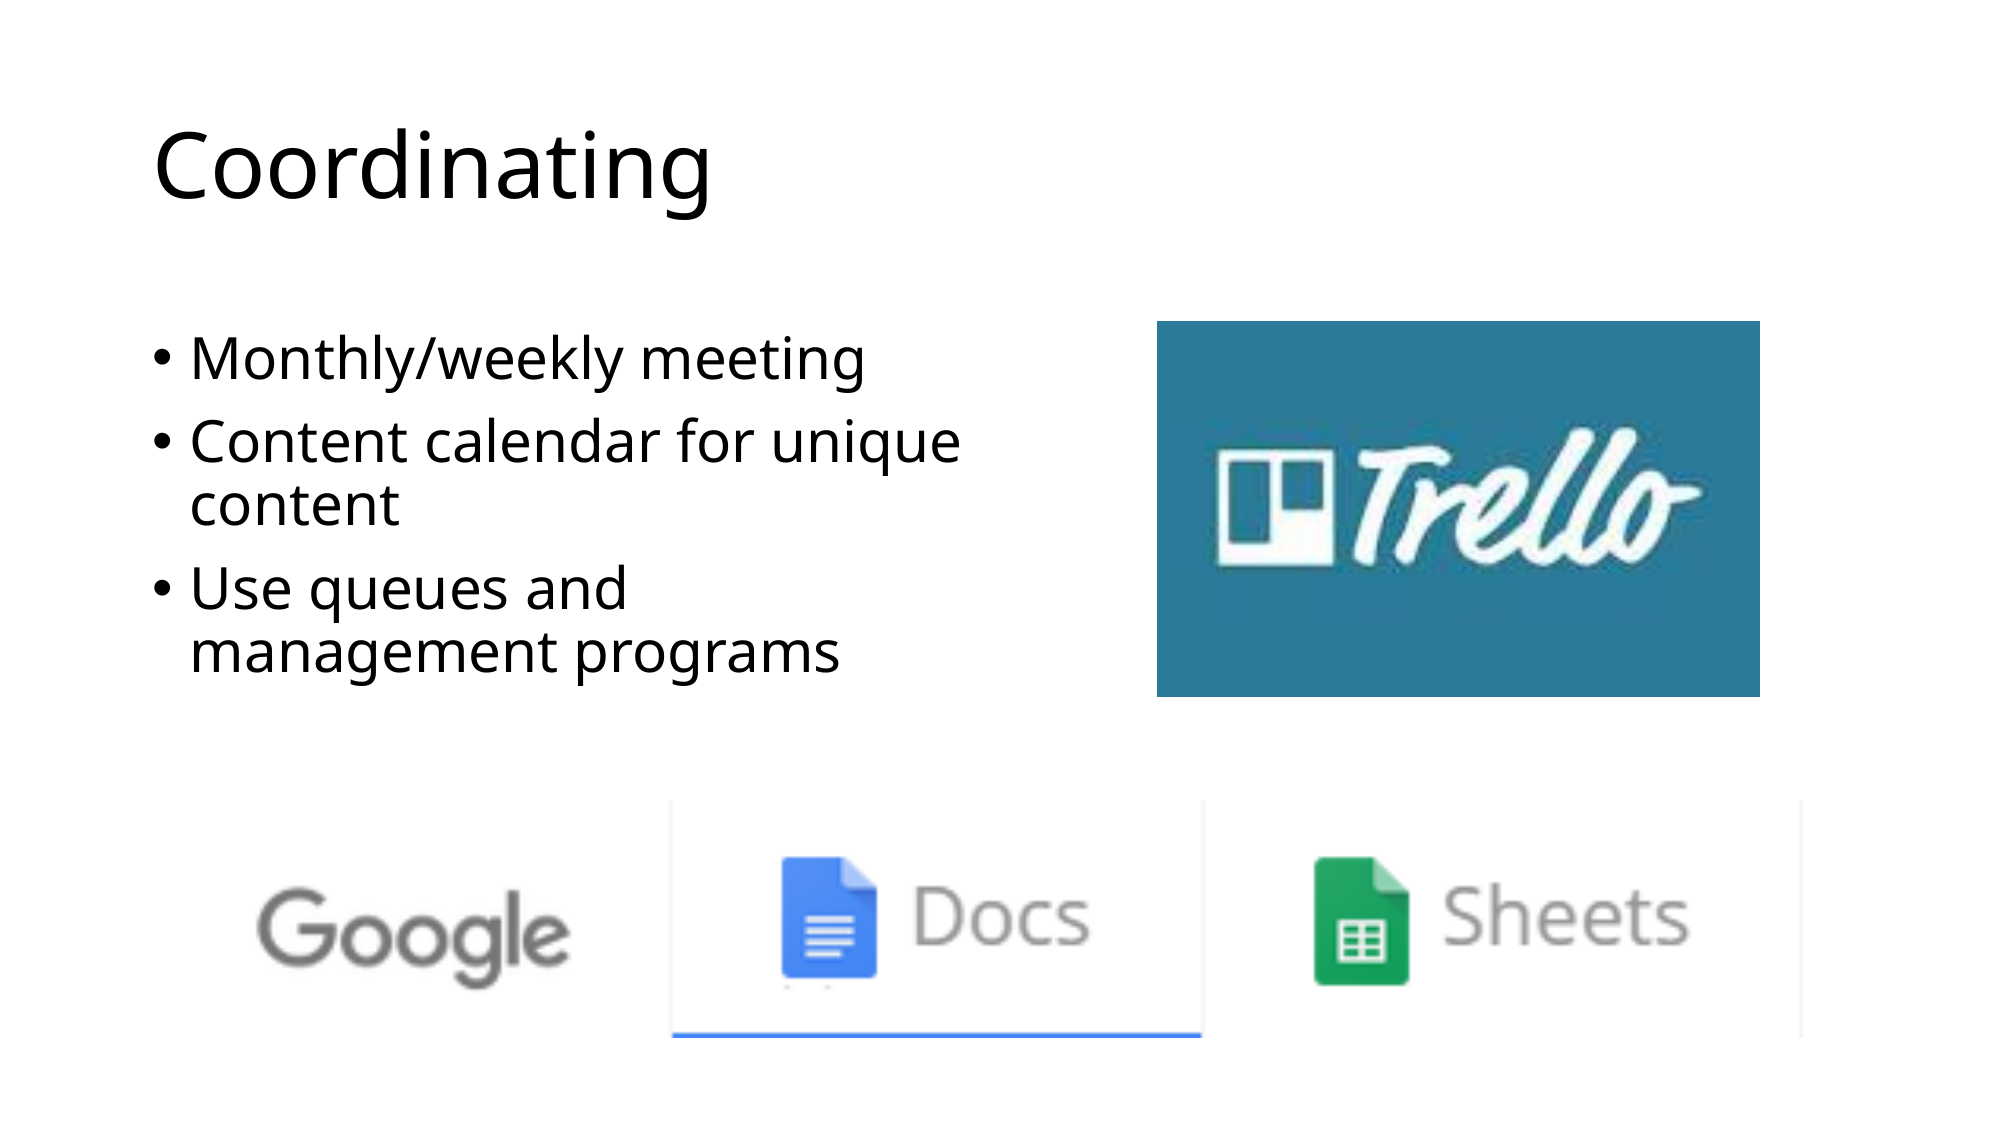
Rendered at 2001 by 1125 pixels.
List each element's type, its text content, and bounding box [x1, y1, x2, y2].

list Monthly/weekly meeting Content calendar for unique content Use queues and management programs [137, 321, 988, 1014]
picture [1157, 321, 1760, 697]
title Coordinating [137, 59, 1863, 278]
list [167, 800, 1808, 1038]
